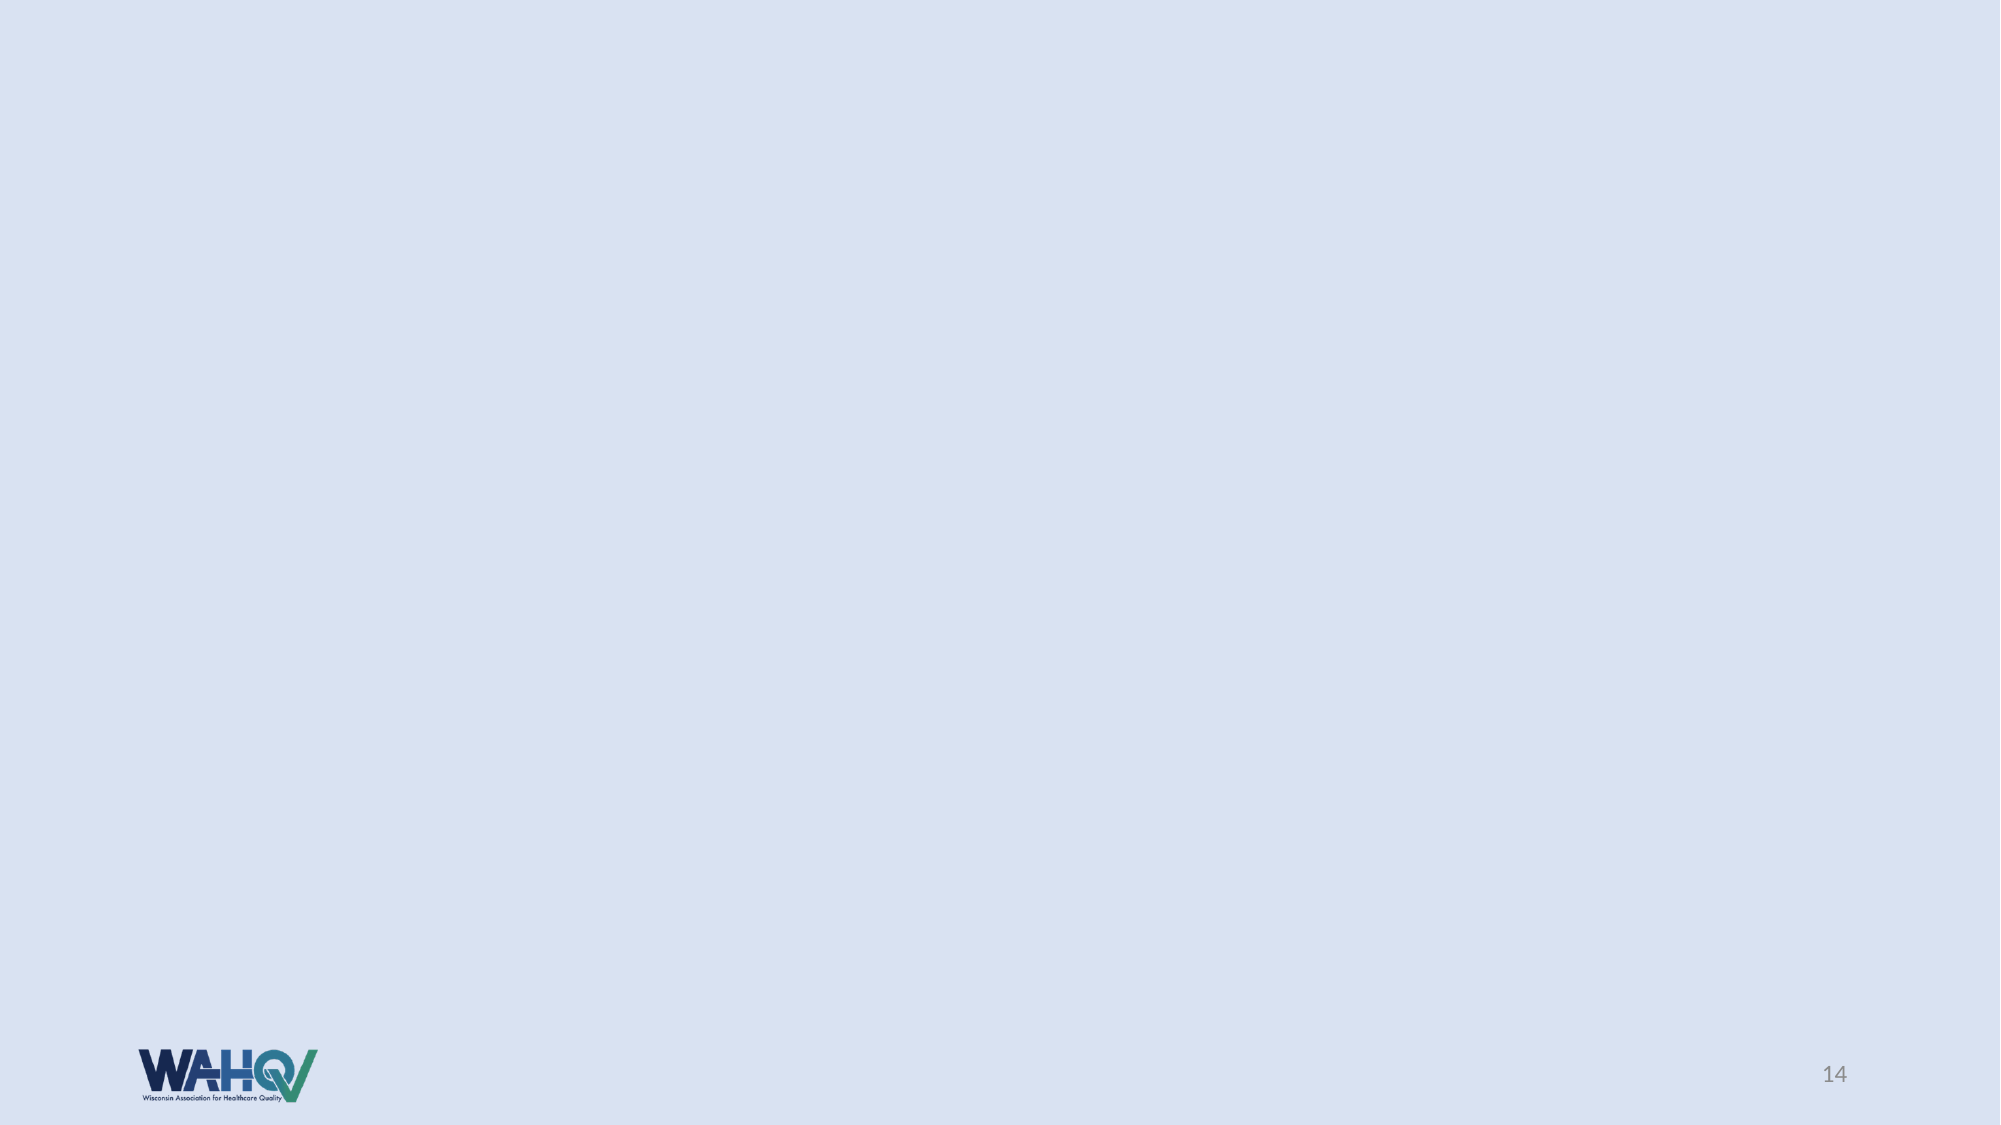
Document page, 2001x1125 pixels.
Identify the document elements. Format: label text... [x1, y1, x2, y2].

slide_number 14 [1412, 1042, 1863, 1103]
picture [137, 1047, 318, 1103]
